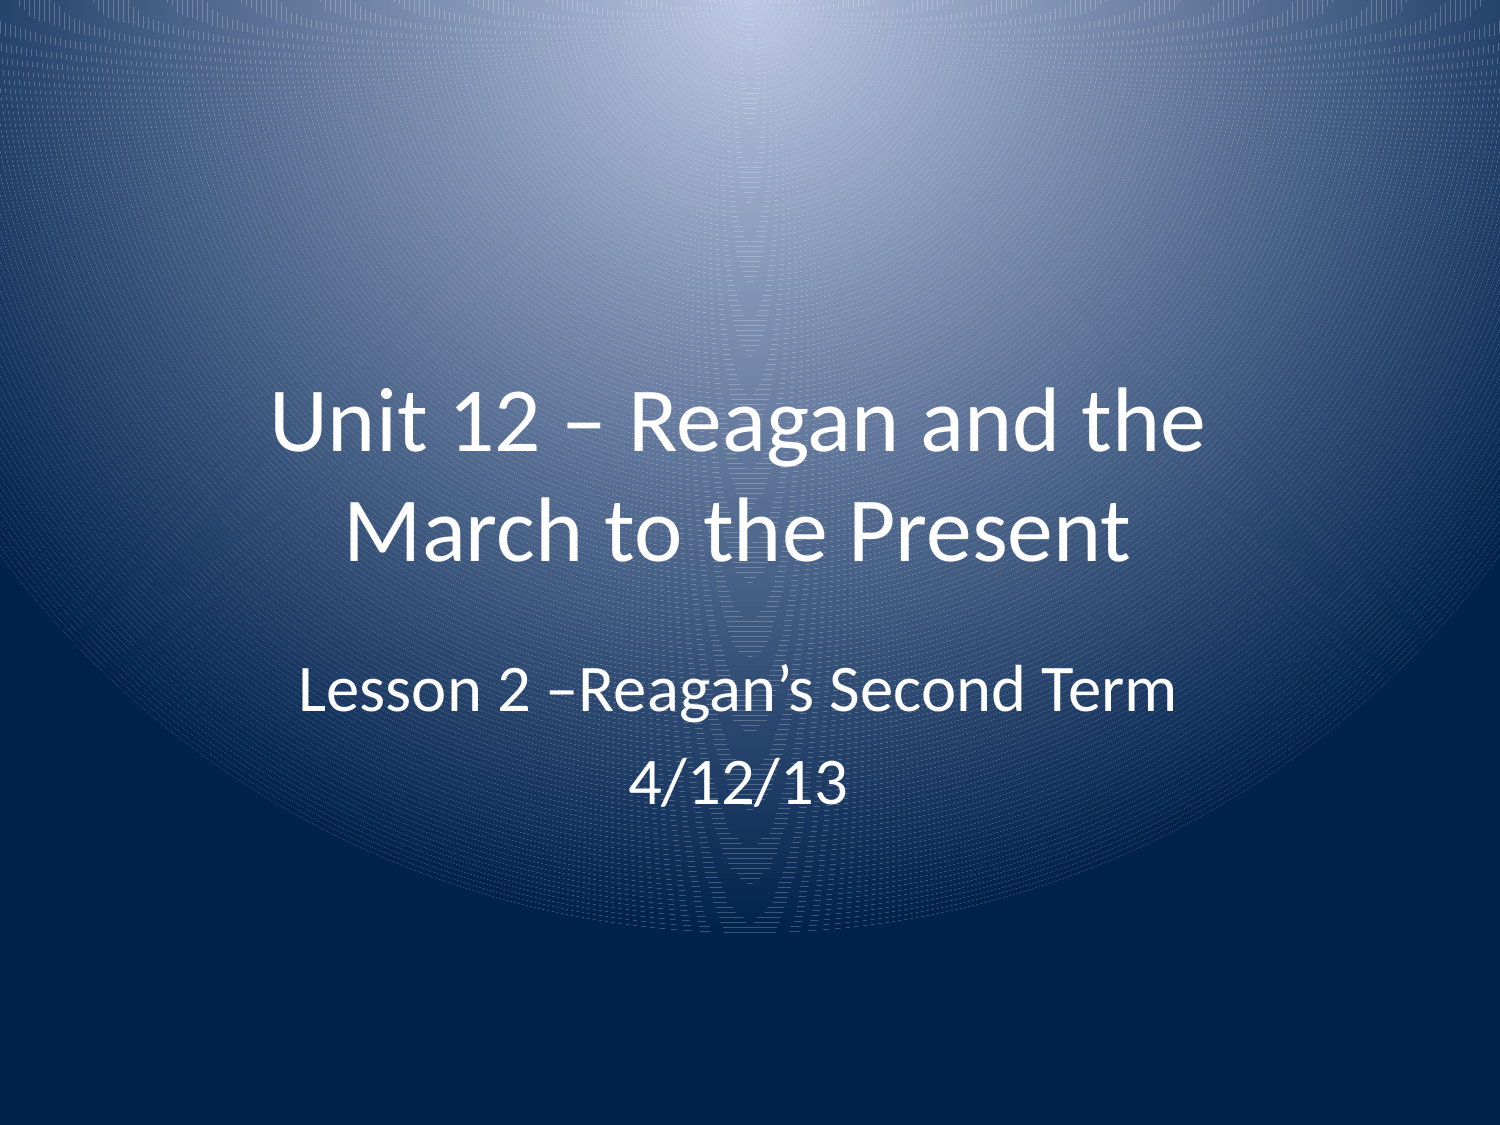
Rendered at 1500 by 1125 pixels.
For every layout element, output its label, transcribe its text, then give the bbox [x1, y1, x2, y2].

title Unit 12 – Reagan and the March to the Present [145, 349, 1332, 591]
subtitle Lesson 2 –Reagan’s Second Term 4/12/13 [145, 637, 1332, 925]
